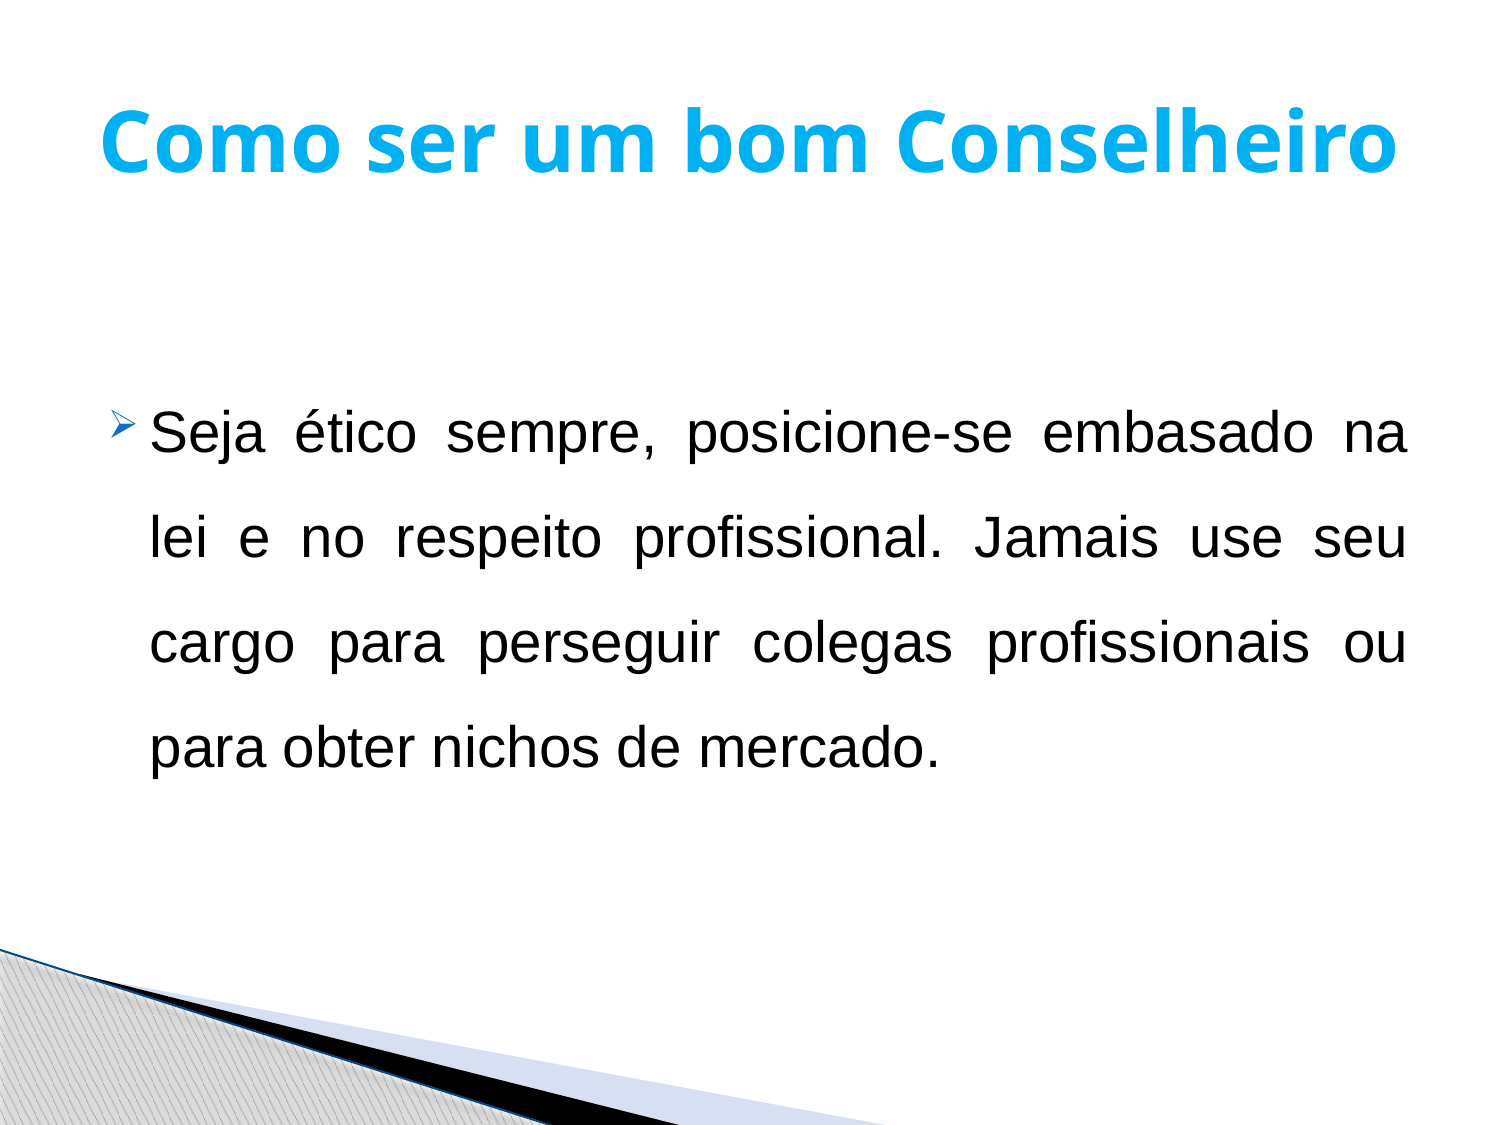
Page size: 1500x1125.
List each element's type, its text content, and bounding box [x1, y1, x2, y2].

title Como ser um bom Conselheiro [75, 45, 1425, 233]
list Seja ético sempre, posicione-se embasado na lei e no respeito profissional. Jamais use seu cargo para perseguir colegas profissionais ou para obter nichos de mercado. [74, 351, 1426, 903]
